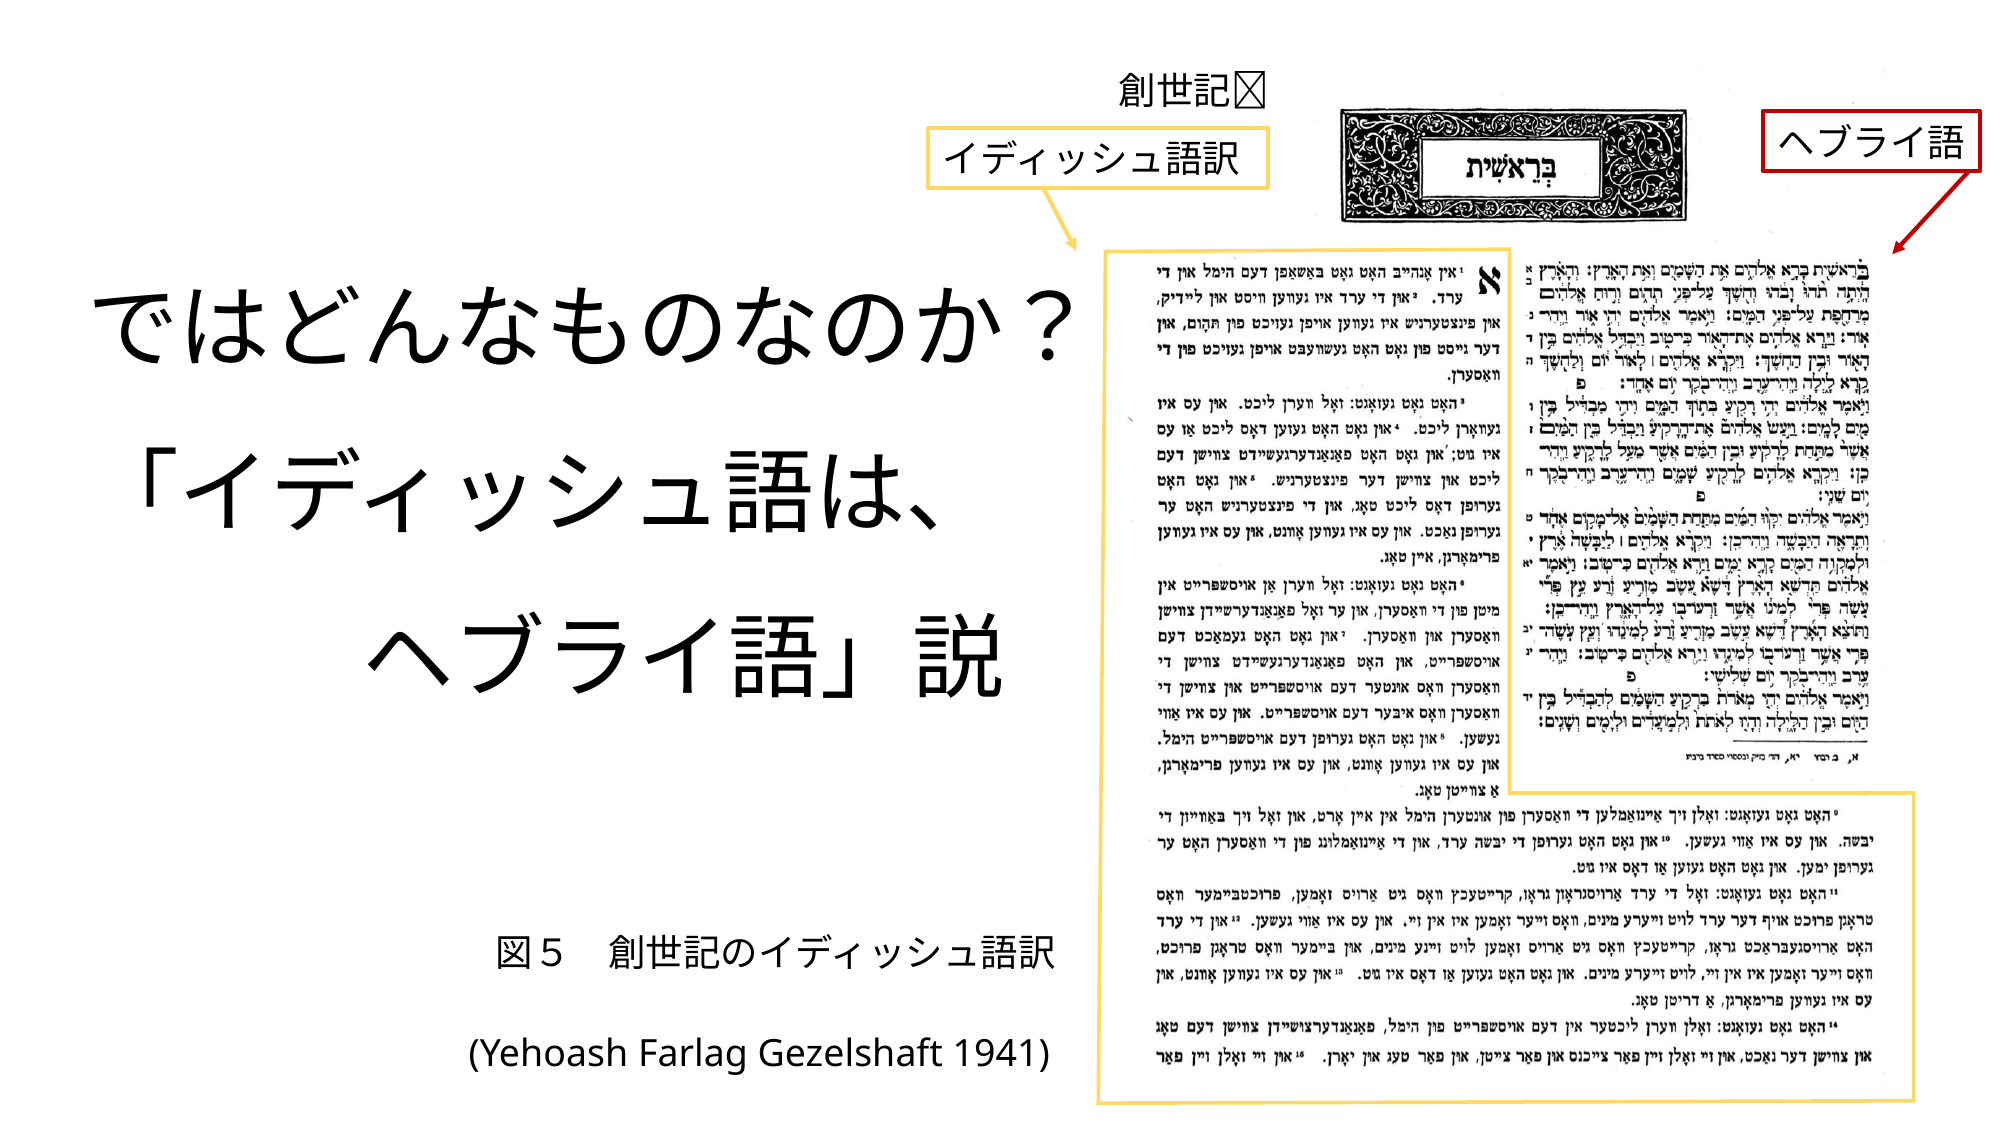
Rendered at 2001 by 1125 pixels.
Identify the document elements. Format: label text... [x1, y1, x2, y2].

text_box イディッシュ語訳 [928, 128, 1125, 188]
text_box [1043, 188, 1077, 252]
text_box (Yehoash Farlag Gezelshaft 1941) [453, 1021, 1066, 1082]
title ではどんなものなのか？ 「イディッシュ語は、 ヘブライ語」説 [72, 120, 1125, 802]
text_box ヘブライ語 [1887, 111, 1981, 171]
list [1125, 65, 1887, 1104]
text_box [1097, 250, 1162, 1105]
text_box 創世記 [1103, 60, 1295, 120]
text_box [1887, 791, 1915, 1102]
text_box 図５ 創世記のイディッシュ語訳 [480, 921, 1077, 982]
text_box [1892, 171, 1969, 255]
